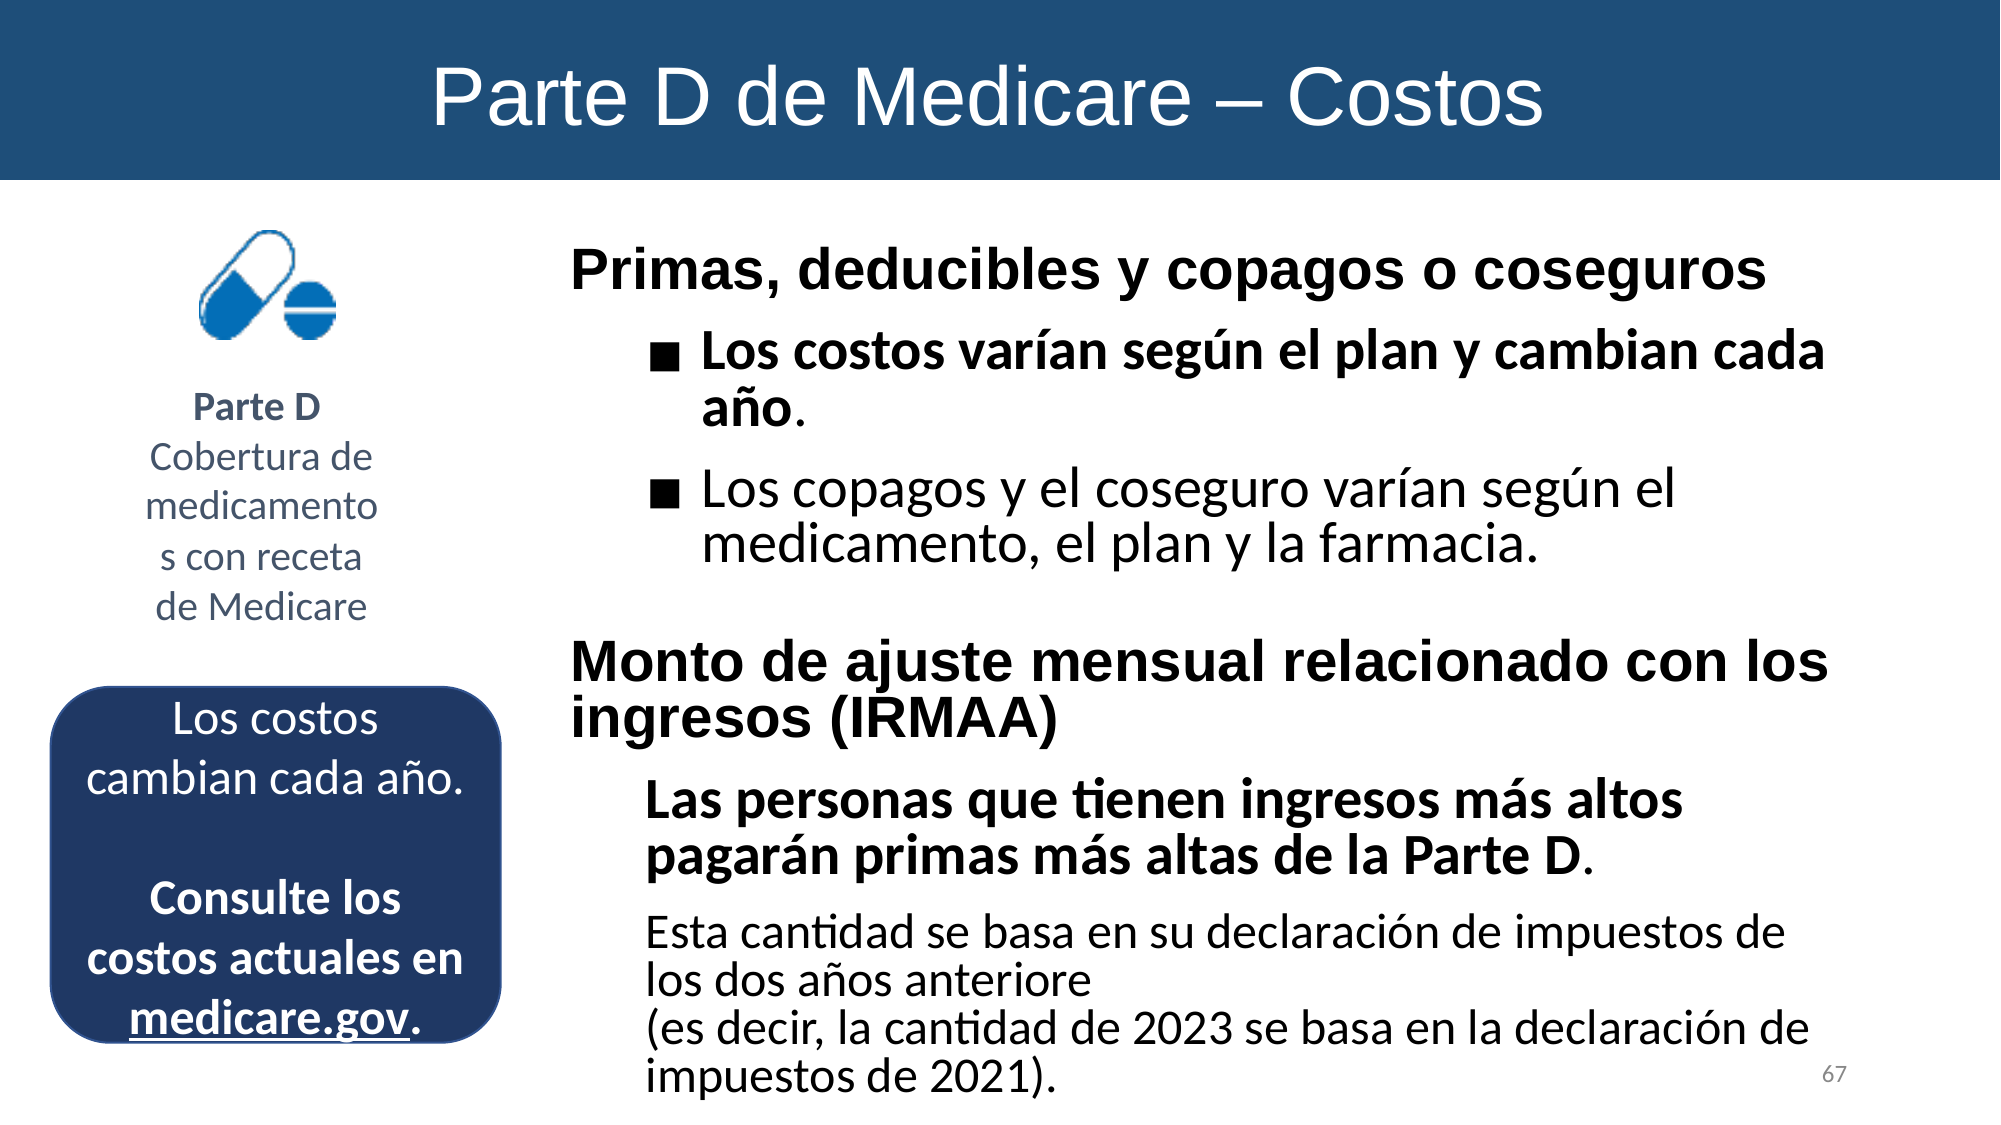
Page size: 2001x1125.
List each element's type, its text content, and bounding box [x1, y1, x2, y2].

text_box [128, 229, 395, 639]
text_box Los costos cambian cada año. Consulte los costos actuales en medicare.gov. [50, 686, 501, 1043]
text_box Primas, deducibles y copagos o coseguros Los costos varían según el plan y cambian cada año. Los copagos y el coseguro varían según el medicamento, el plan y la farmacia. Monto de ajuste mensual relacionado con los ingresos (IRMAA) Las personas que tienen ingresos más altos pagarán primas más altas de la Parte D. Esta cantidad se basa en su declaración de impuestos de los dos años anteriore (es decir, la cantidad de 2023 se basa en la declaración de impuestos de 2021). [480, 236, 1863, 1125]
text_box Parte D de Medicare – Costos [0, 0, 2000, 180]
